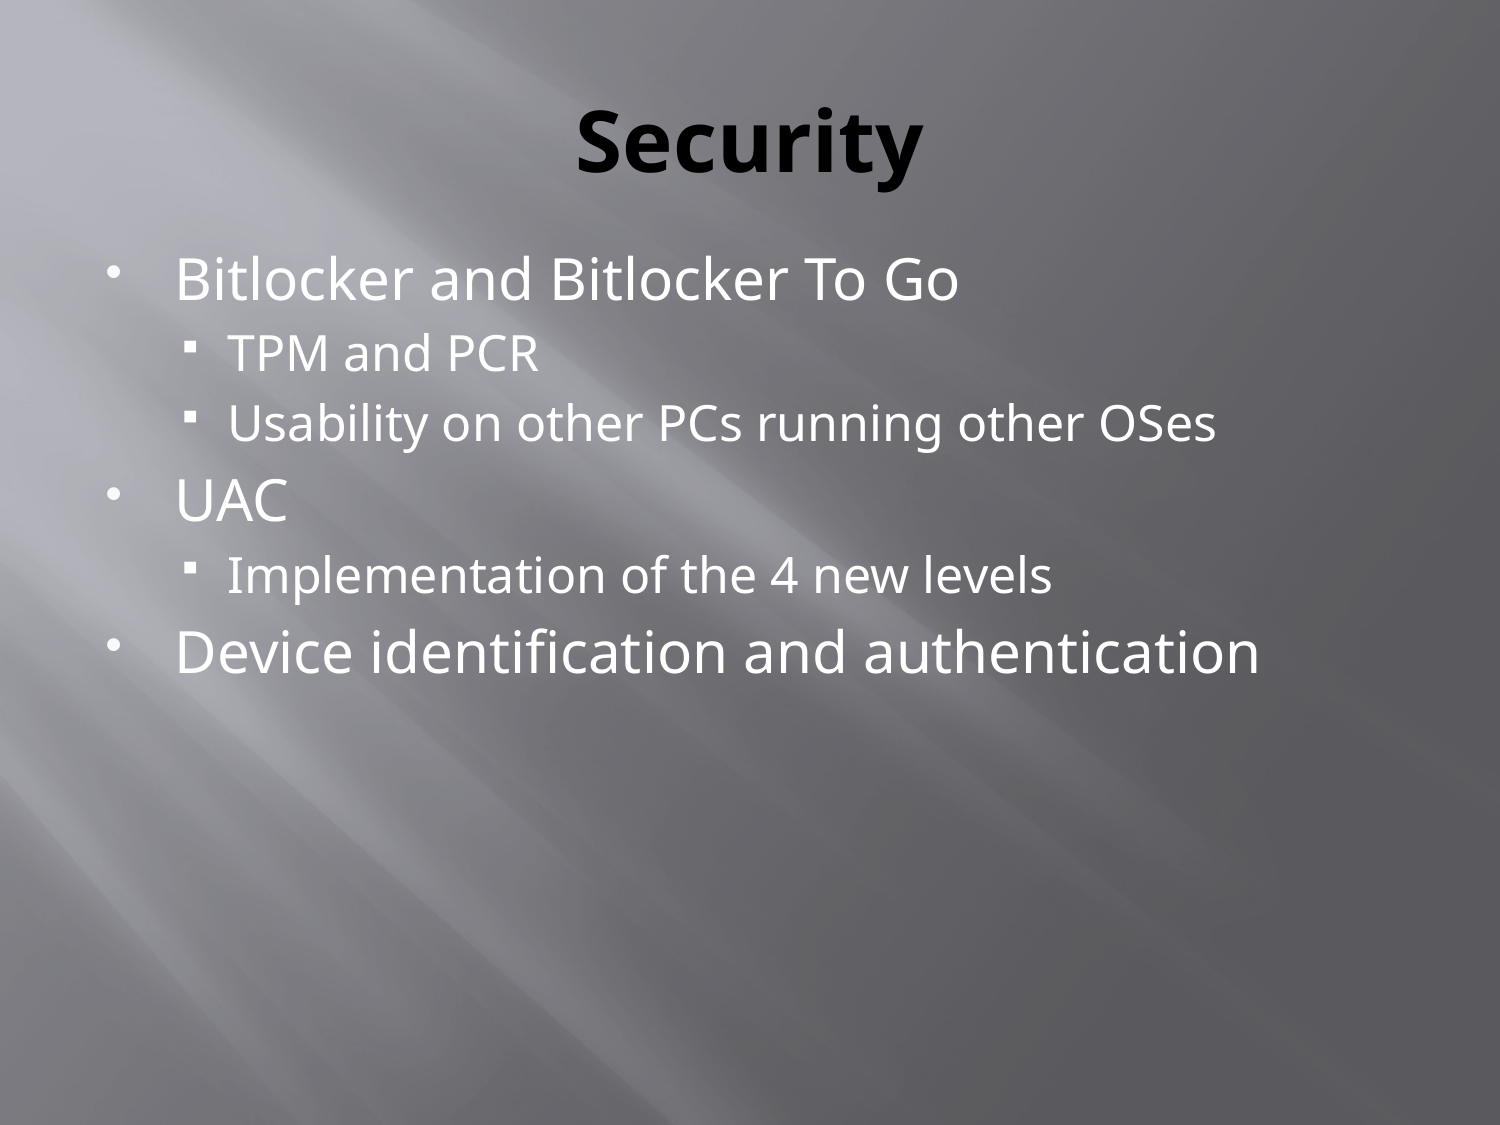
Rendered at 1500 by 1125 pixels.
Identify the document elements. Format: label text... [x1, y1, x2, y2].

title Security [75, 45, 1425, 233]
list Bitlocker and Bitlocker To Go TPM and PCR Usability on other PCs running other OSes UAC Implementation of the 4 new levels Device identification and authentication [70, 234, 1421, 1012]
